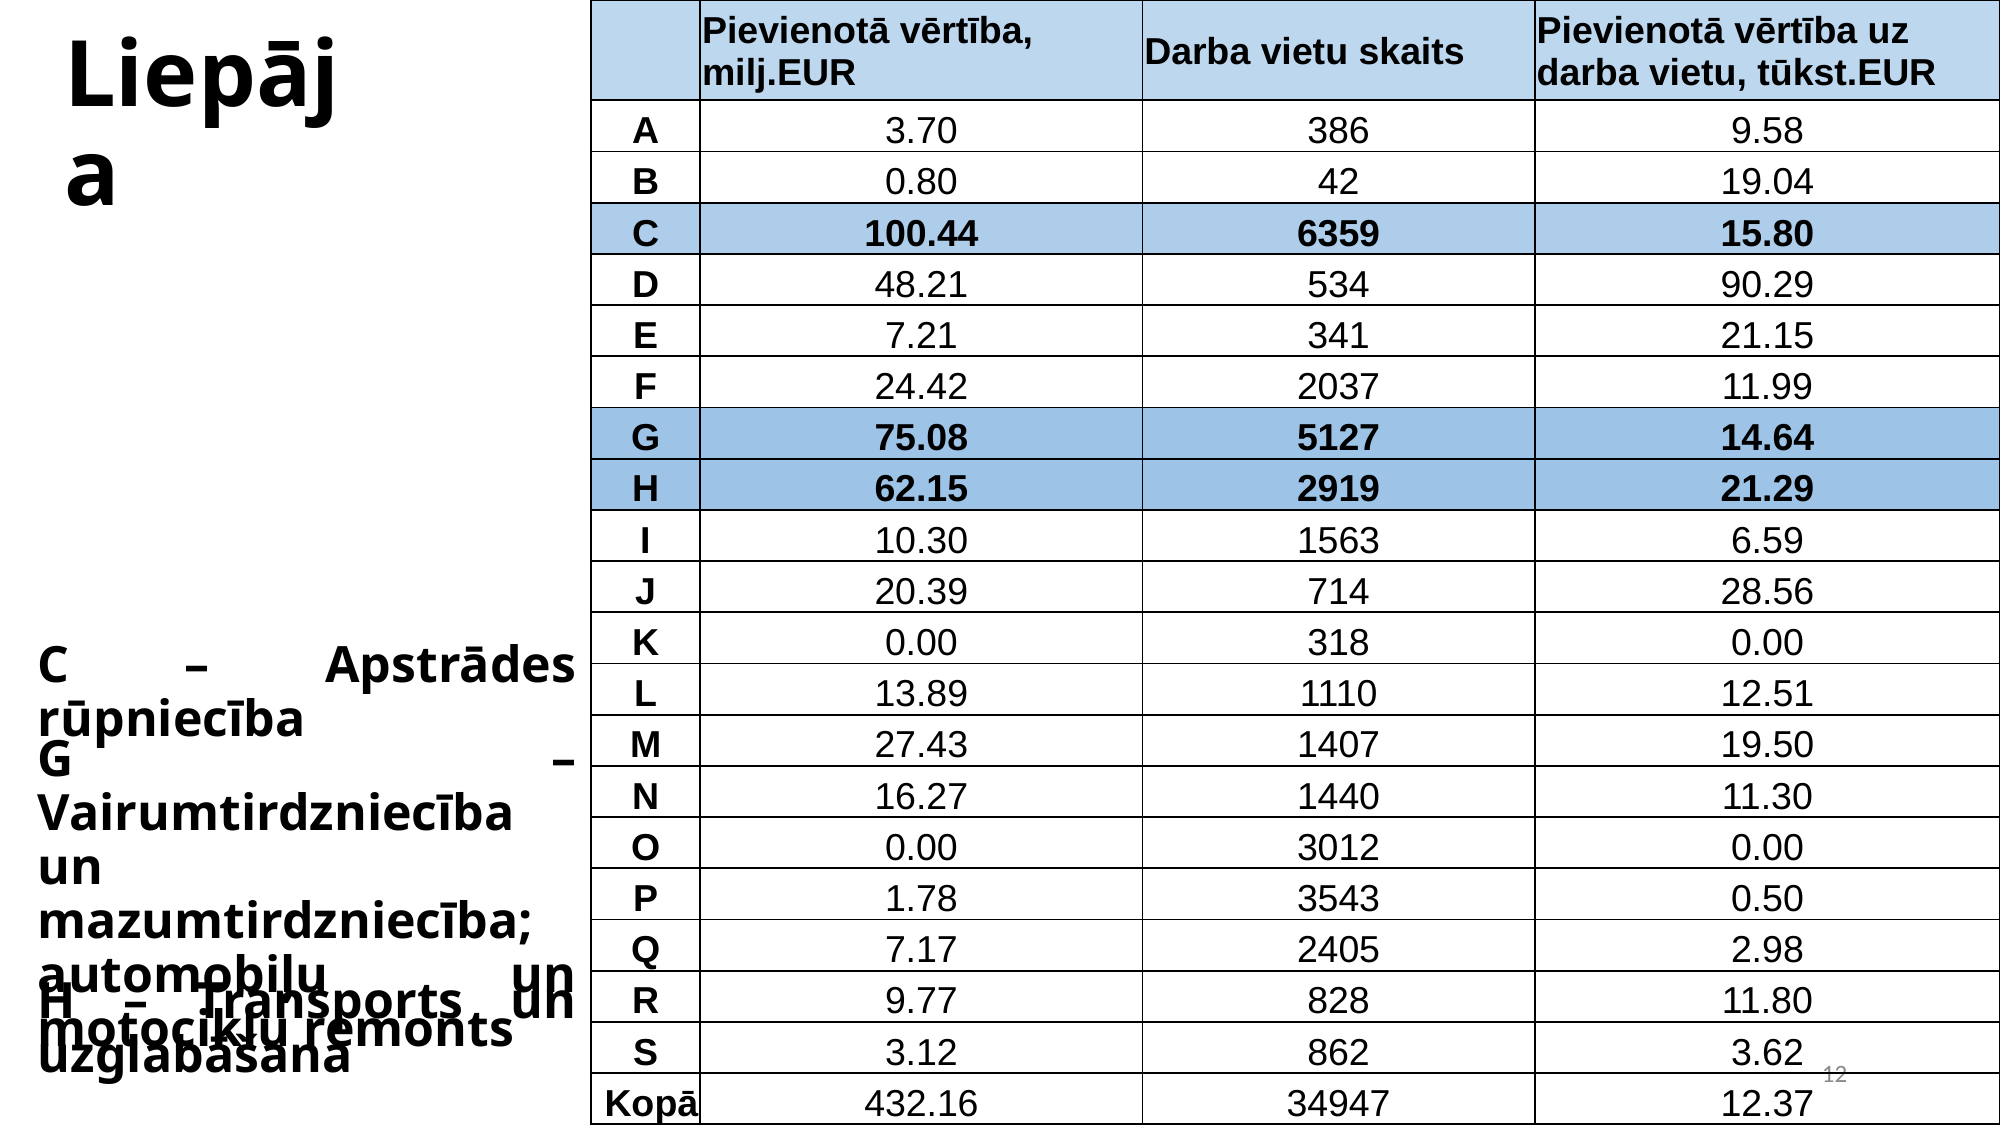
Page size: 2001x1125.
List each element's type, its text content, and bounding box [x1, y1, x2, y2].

table_cell 1110 [1143, 664, 1534, 714]
table_cell 6359 [1143, 204, 1534, 253]
table_cell 0.00 [1536, 613, 1999, 663]
table_cell F [592, 357, 699, 407]
table_cell 34947 [1143, 1074, 1534, 1123]
table_cell H [592, 460, 699, 509]
table_cell 7.17 [701, 920, 1142, 970]
table_cell 386 [1143, 101, 1534, 151]
table_cell 100.44 [701, 204, 1142, 253]
table_cell 3.62 [1536, 1023, 1999, 1072]
table_cell 75.08 [701, 408, 1142, 458]
table_cell 1440 [1143, 767, 1534, 816]
table_cell N [592, 767, 699, 816]
table_cell Kopā [592, 1074, 699, 1123]
table_cell 341 [1143, 306, 1534, 355]
table_cell 11.99 [1536, 357, 1999, 407]
table_cell 828 [1143, 972, 1534, 1021]
table_cell Q [592, 920, 699, 970]
table_cell 24.42 [701, 357, 1142, 407]
table_cell M [592, 716, 699, 765]
table_cell 2405 [1143, 920, 1534, 970]
table_cell B [592, 152, 699, 202]
table_cell 21.29 [1536, 460, 1999, 509]
table_cell D [592, 255, 699, 304]
table_cell 0.00 [701, 818, 1142, 867]
table_cell 11.30 [1536, 767, 1999, 816]
table_cell 714 [1143, 562, 1534, 611]
table_cell 534 [1143, 255, 1534, 304]
table_cell 28.56 [1536, 562, 1999, 611]
table_cell 13.89 [701, 664, 1142, 714]
table_header Pievienotā vērtība uz darba vietu, tūkst.EUR [1536, 1, 1999, 99]
table_cell 6.59 [1536, 511, 1999, 560]
text_box G – Vairumtirdzniecība un mazumtirdzniecība; automobiļu un motociklu remonts [23, 726, 591, 967]
table_cell 0.50 [1536, 869, 1999, 919]
table_cell 2919 [1143, 460, 1534, 509]
table_cell 19.04 [1536, 152, 1999, 202]
table_cell 21.15 [1536, 306, 1999, 355]
table_cell 62.15 [701, 460, 1142, 509]
table_cell S [592, 1023, 699, 1072]
table_cell G [592, 408, 699, 458]
text_box Liepāja [49, 20, 384, 149]
table_cell 318 [1143, 613, 1534, 663]
table_cell C [592, 204, 699, 253]
table_cell E [592, 306, 699, 355]
table_cell 9.77 [701, 972, 1142, 1021]
table_cell 2.98 [1536, 920, 1999, 970]
table_cell 2037 [1143, 357, 1534, 407]
table_cell 14.64 [1536, 408, 1999, 458]
table_cell 42 [1143, 152, 1534, 202]
table_header [592, 1, 699, 99]
table_cell A [592, 101, 699, 151]
table_cell 11.80 [1536, 972, 1999, 1021]
table_cell 3012 [1143, 818, 1534, 867]
table_cell 0.00 [701, 613, 1142, 663]
table_cell I [592, 511, 699, 560]
table_cell 7.21 [701, 306, 1142, 355]
table_cell 12.51 [1536, 664, 1999, 714]
table_cell 90.29 [1536, 255, 1999, 304]
table_cell L [592, 664, 699, 714]
table_cell 3.70 [701, 101, 1142, 151]
table_cell 20.39 [701, 562, 1142, 611]
table_cell 19.50 [1536, 716, 1999, 765]
table_cell 1407 [1143, 716, 1534, 765]
table_cell 0.80 [701, 152, 1142, 202]
table_cell 9.58 [1536, 101, 1999, 151]
table_cell 3.12 [701, 1023, 1142, 1072]
table_cell 16.27 [701, 767, 1142, 816]
table_cell 432.16 [701, 1074, 1142, 1123]
table_cell O [592, 818, 699, 867]
table_cell R [592, 972, 699, 1021]
table_cell 0.00 [1536, 818, 1999, 867]
text_box C – Apstrādes rūpniecība [23, 632, 591, 719]
table_cell 862 [1143, 1023, 1534, 1072]
text_box H – Transports un uzglabāšana [23, 967, 591, 1118]
table_cell 27.43 [701, 716, 1142, 765]
table_cell K [592, 613, 699, 663]
table_cell 3543 [1143, 869, 1534, 919]
table_cell 1.78 [701, 869, 1142, 919]
table_cell 5127 [1143, 408, 1534, 458]
table_header Darba vietu skaits [1143, 1, 1534, 99]
table_cell J [592, 562, 699, 611]
table_header Pievienotā vērtība, milj.EUR [701, 1, 1142, 99]
table_cell 12.37 [1536, 1074, 1999, 1123]
table_cell 15.80 [1536, 204, 1999, 253]
table_cell 10.30 [701, 511, 1142, 560]
table_cell 1563 [1143, 511, 1534, 560]
table_cell P [592, 869, 699, 919]
table_cell 48.21 [701, 255, 1142, 304]
